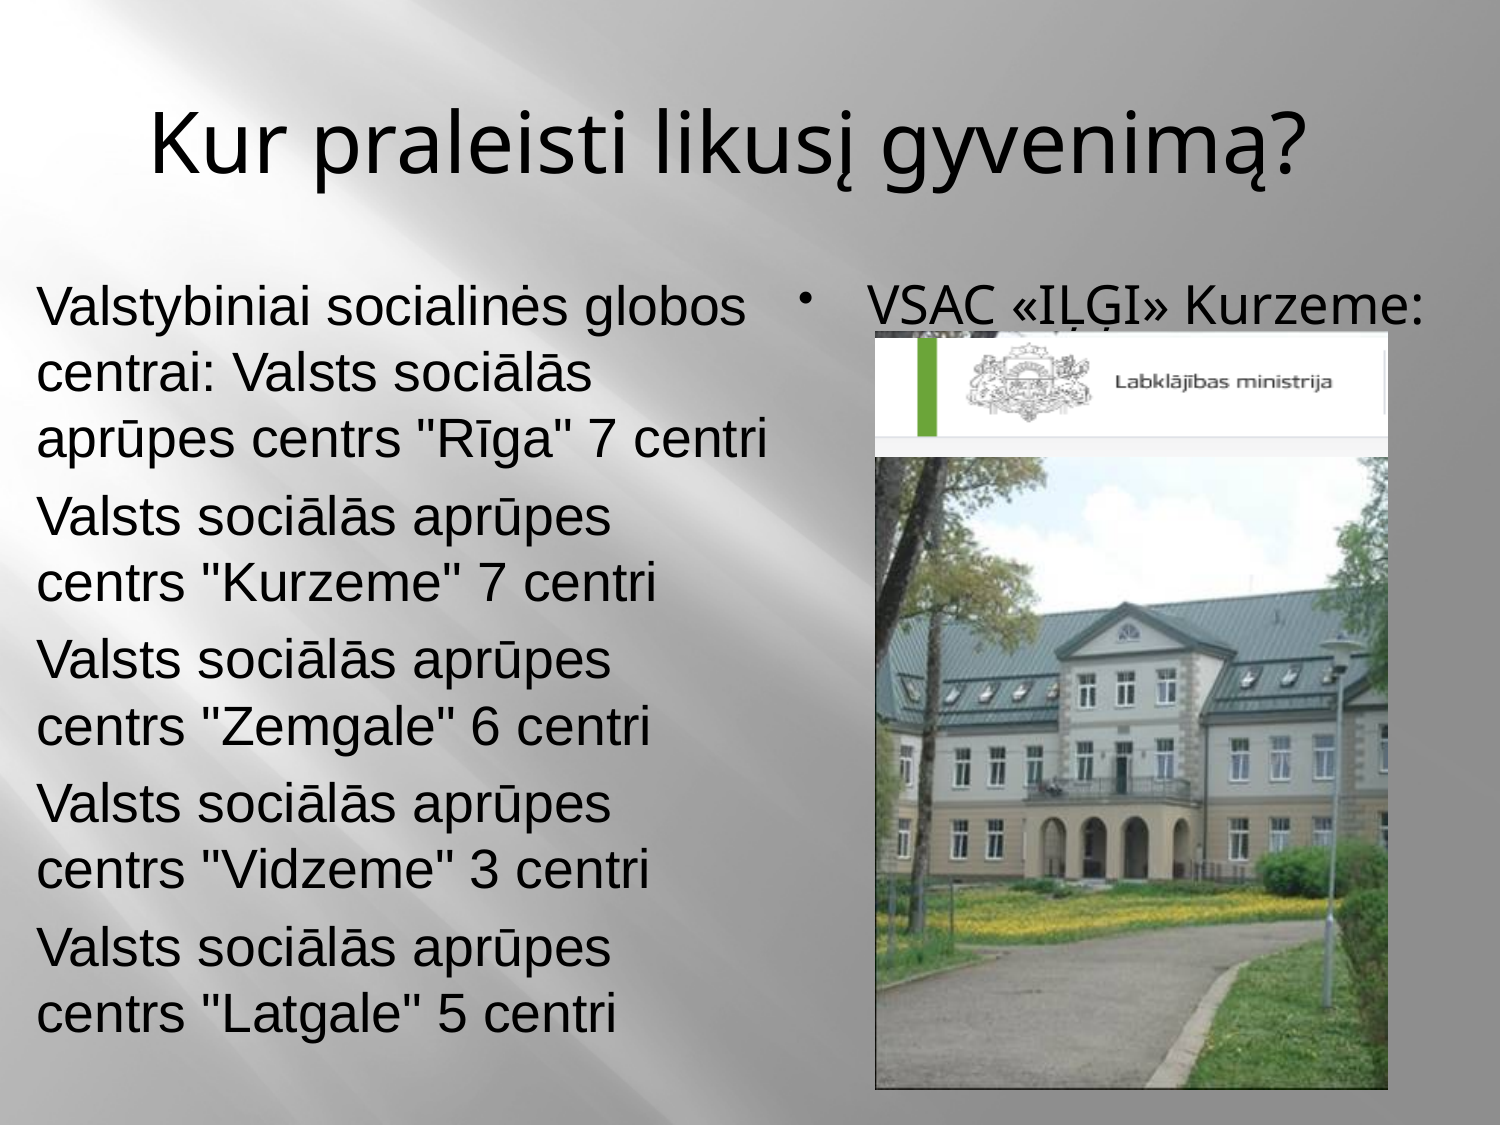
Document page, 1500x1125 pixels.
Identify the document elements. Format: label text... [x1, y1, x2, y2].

list VSAC «IĻĢI» Kurzeme: [762, 262, 1500, 1094]
list Valstybiniai socialinės globos centrai: Valsts sociālās aprūpes centrs "Rīga" 7 centri Valsts sociālās aprūpes centrs "Kurzeme" 7 centri Valsts sociālās aprūpes centrs "Zemgale" 6 centri Valsts sociālās aprūpes centrs "Vidzeme" 3 centri Valsts sociālās aprūpes centrs "Latgale" 5 centri [0, 262, 786, 1125]
picture [875, 330, 1389, 1090]
title Kur praleisti likusį gyvenimą? [75, 45, 1425, 233]
